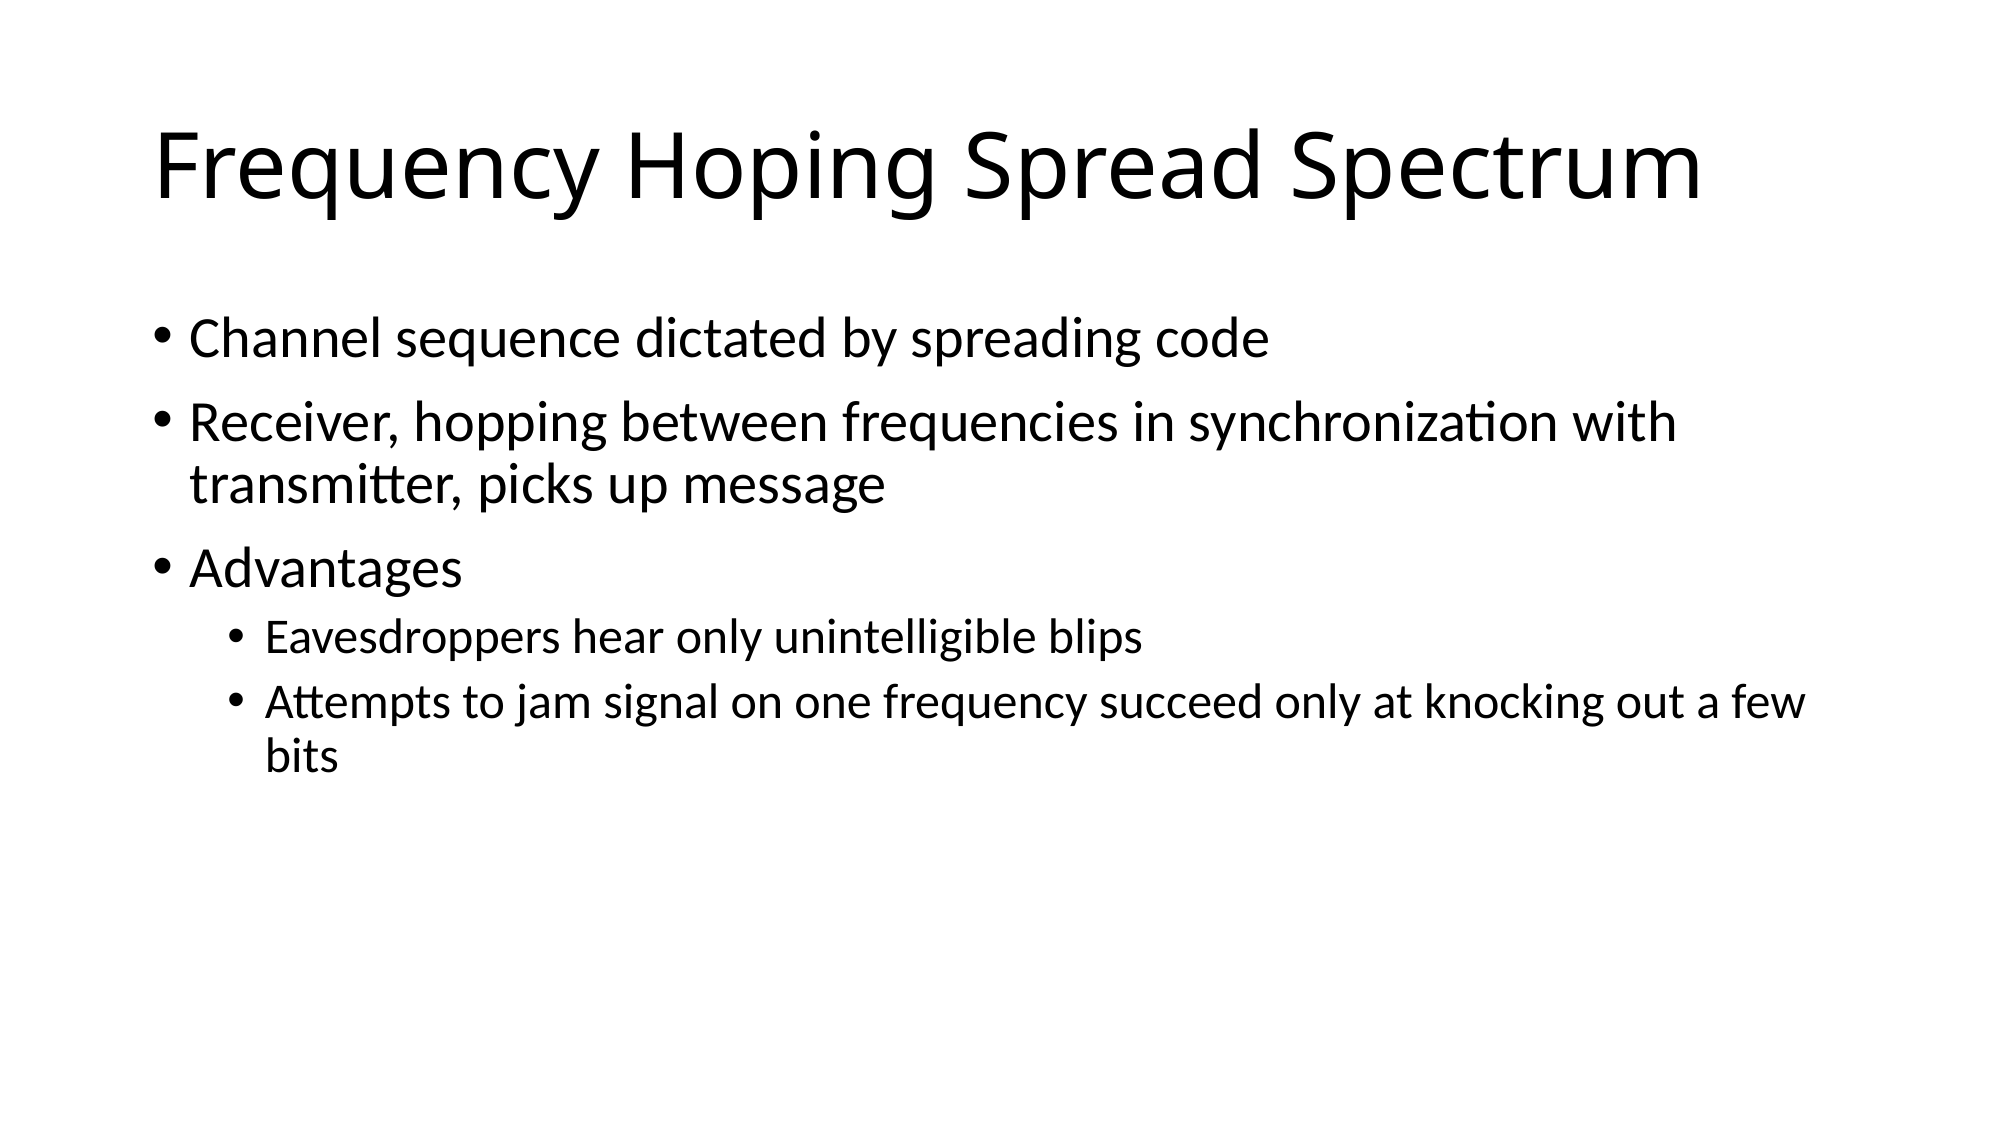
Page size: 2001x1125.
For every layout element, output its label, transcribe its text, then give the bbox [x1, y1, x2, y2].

title Frequency Hoping Spread Spectrum [137, 59, 1863, 278]
list Channel sequence dictated by spreading code Receiver, hopping between frequencies in synchronization with transmitter, picks up message Advantages Eavesdroppers hear only unintelligible blips Attempts to jam signal on one frequency succeed only at knocking out a few bits [137, 299, 1863, 1014]
